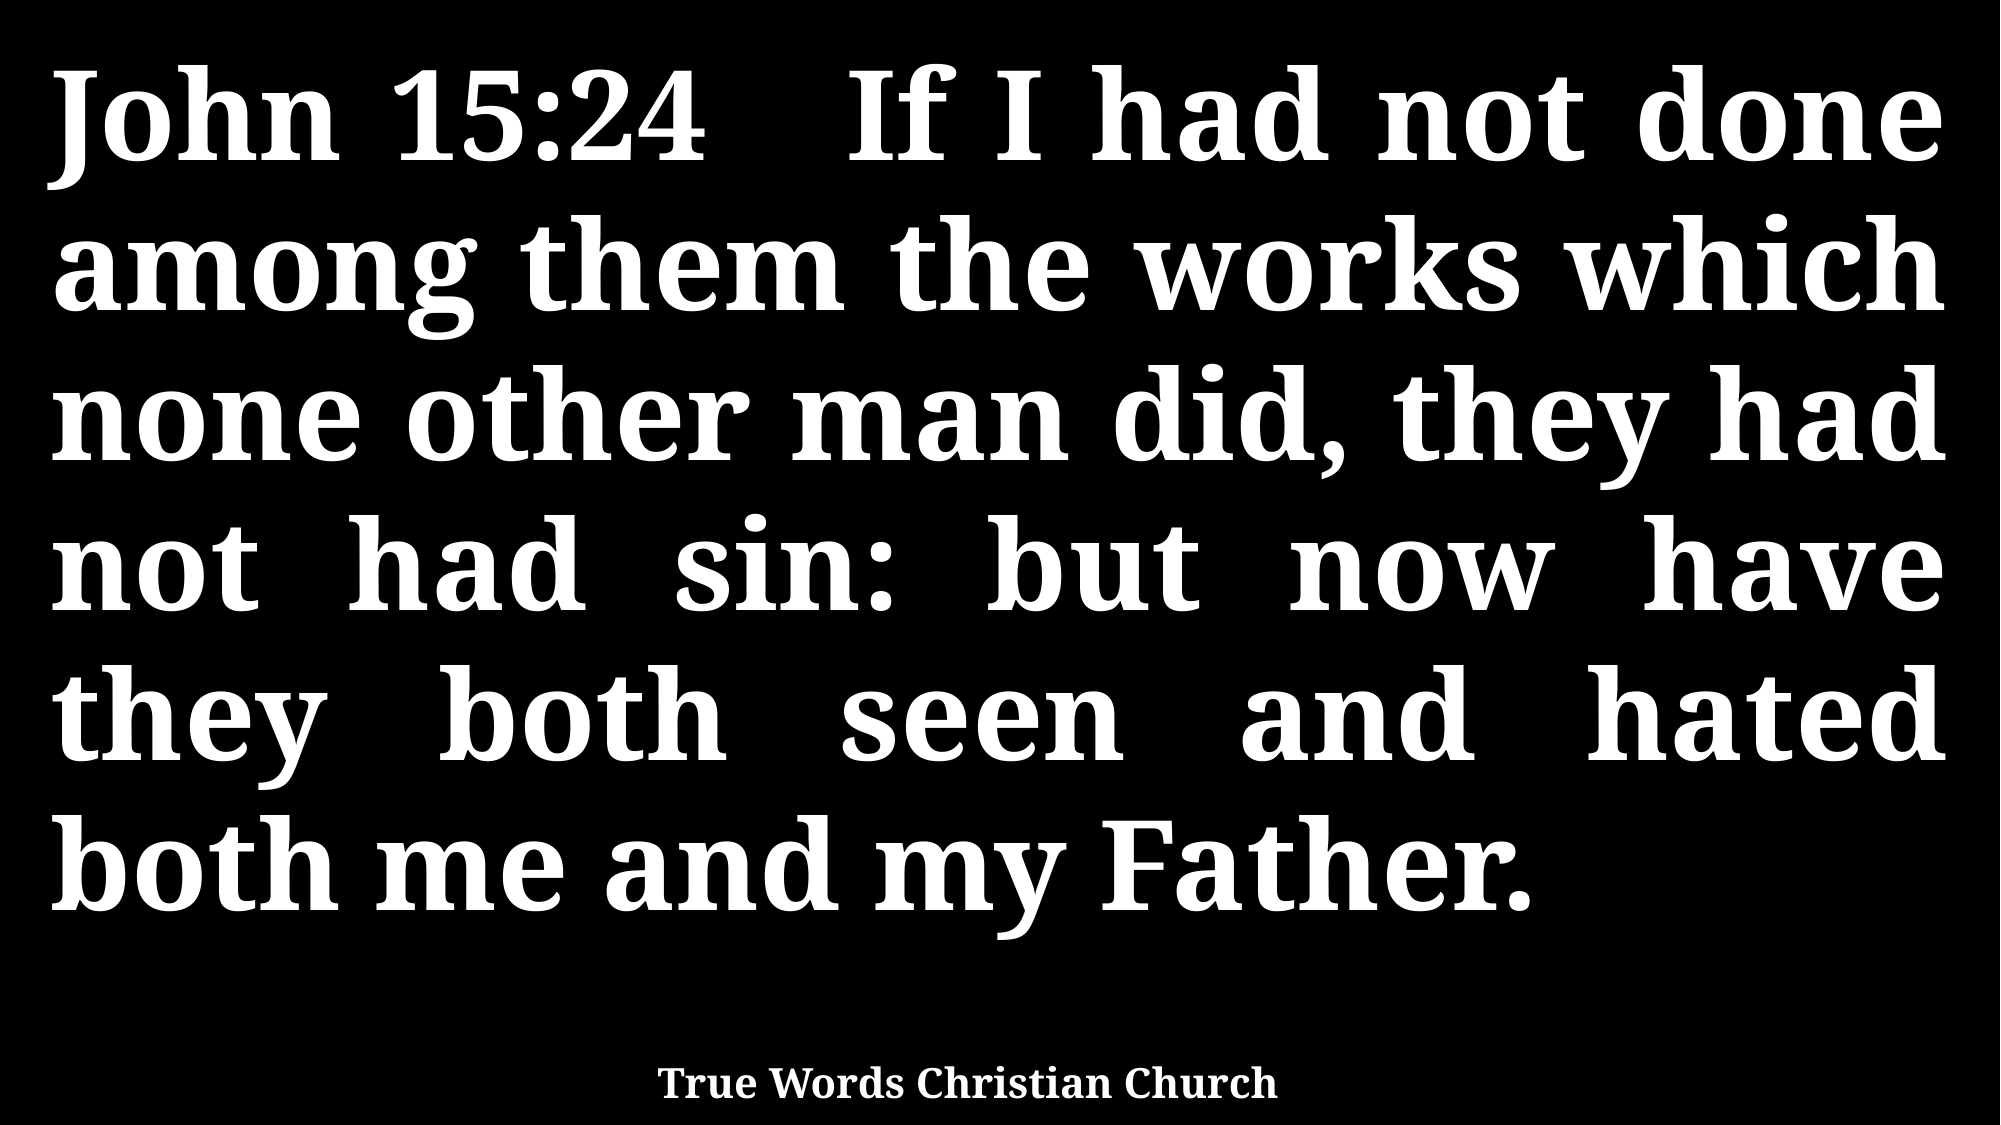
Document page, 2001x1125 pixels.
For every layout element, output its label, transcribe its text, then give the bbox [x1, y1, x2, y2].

text_box True Words Christian Church [642, 1049, 1294, 1114]
text_box John 15:24 If I had not done among them the works which none other man did, they had not had sin: but now have they both seen and hated both me and my Father. [35, 28, 1965, 943]
